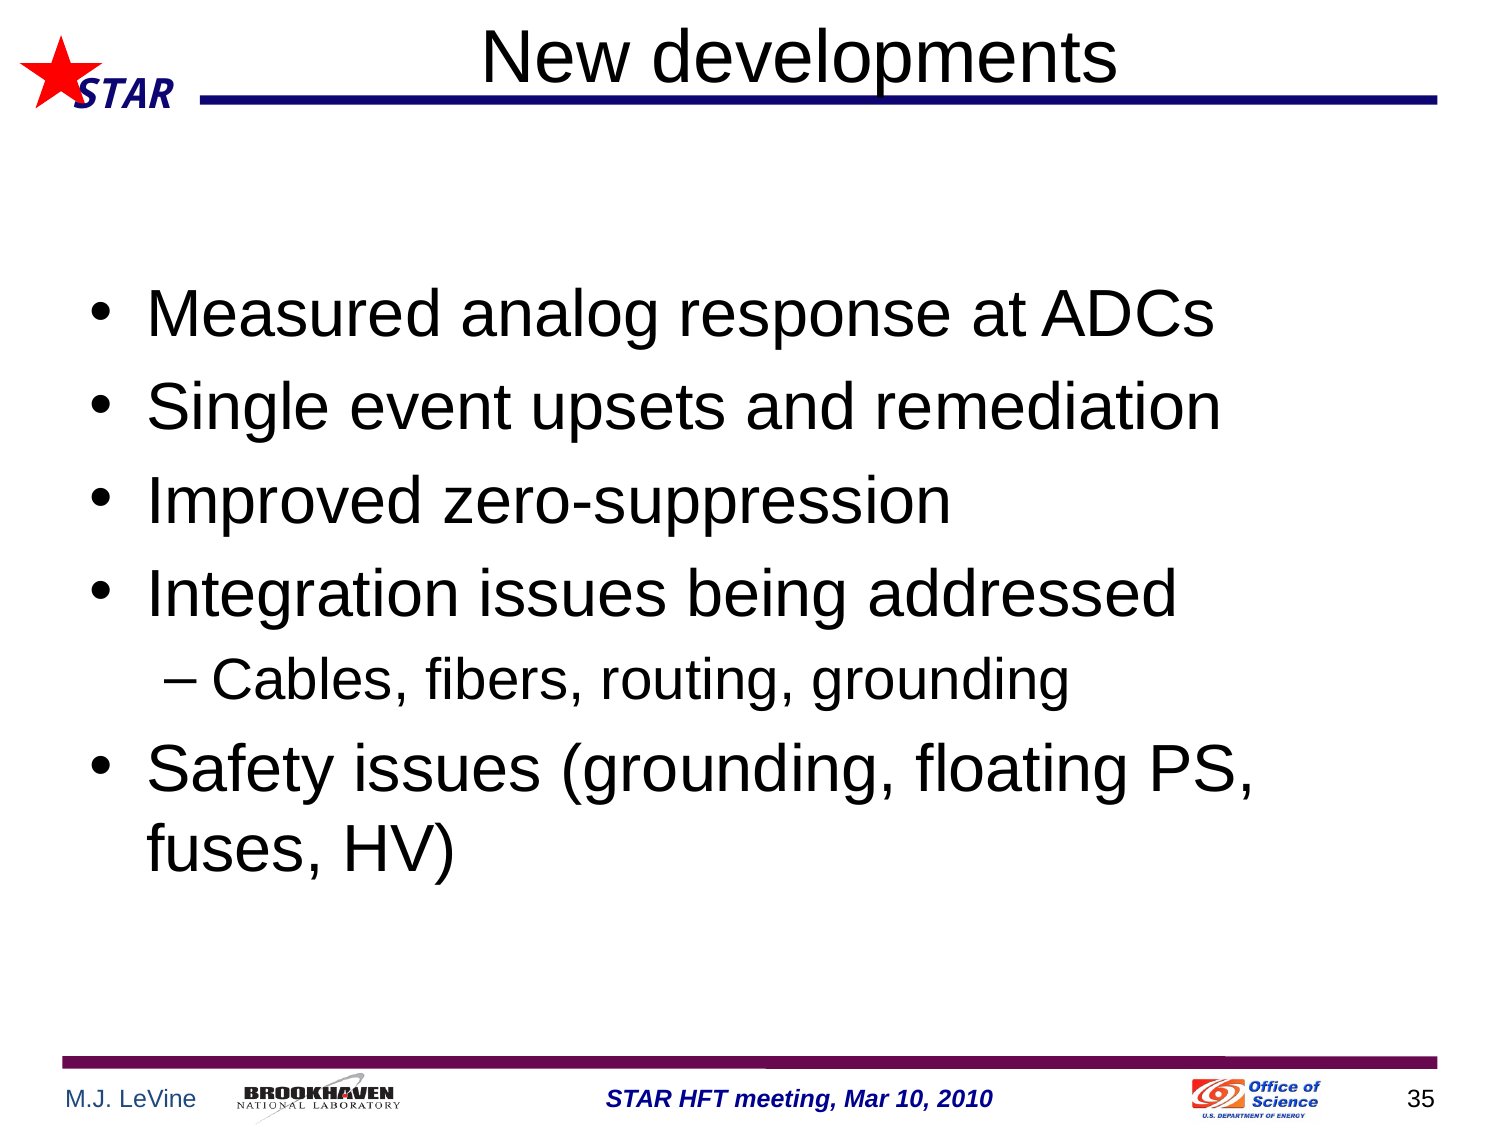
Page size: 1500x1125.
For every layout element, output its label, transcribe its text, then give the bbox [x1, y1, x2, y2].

list Measured analog response at ADCs Single event upsets and remediation Improved zero-suppression Integration issues being addressed Cables, fibers, routing, grounding Safety issues (grounding, floating PS, fuses, HV) [75, 262, 1425, 1005]
picture [1187, 1071, 1325, 1125]
picture [237, 1070, 400, 1125]
title New developments [174, 12, 1425, 93]
